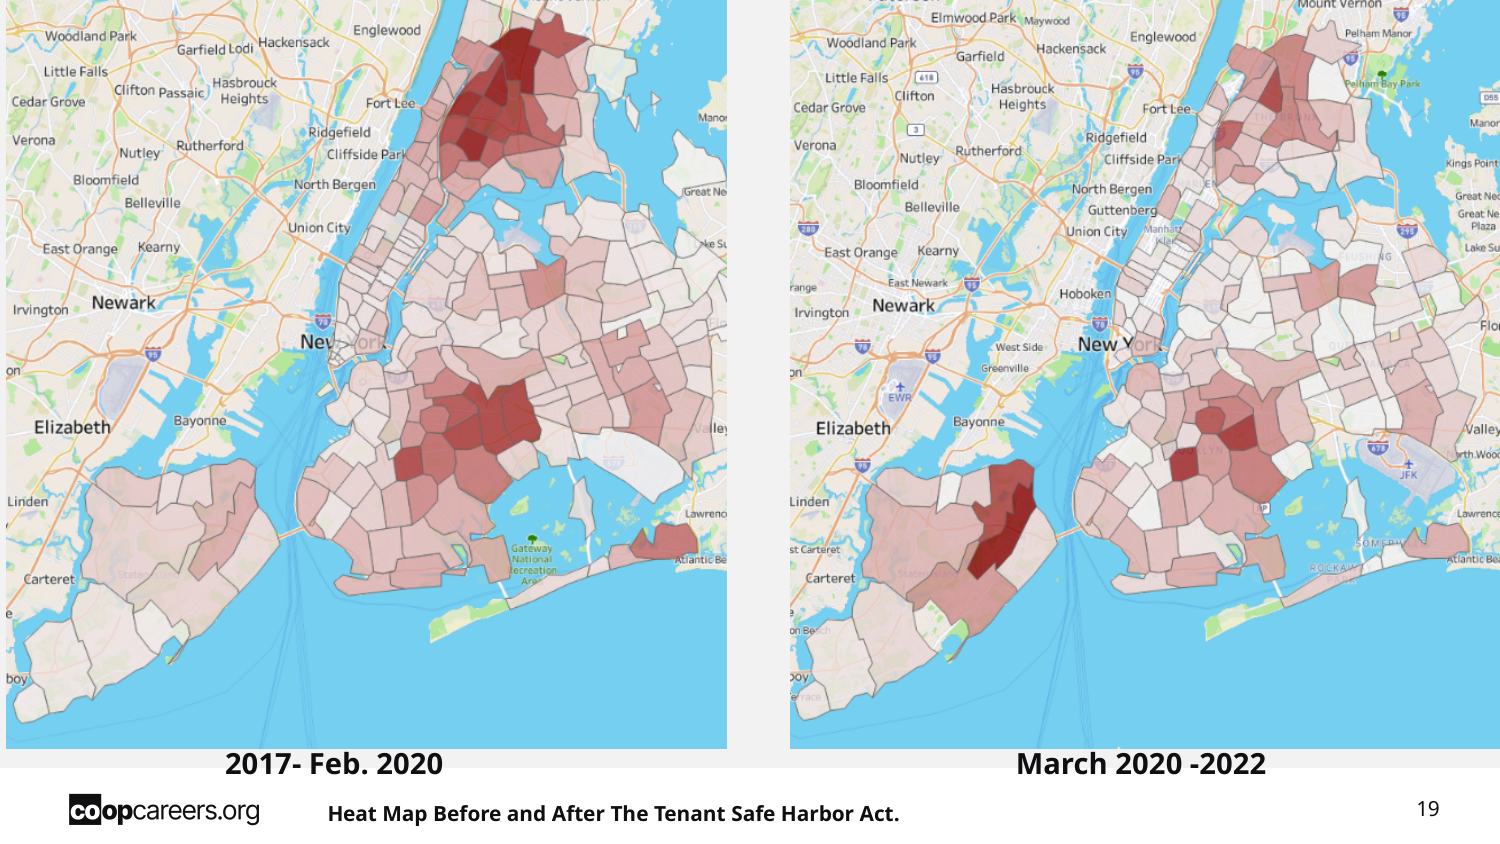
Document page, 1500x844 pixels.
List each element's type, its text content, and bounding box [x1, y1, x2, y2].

picture [790, 0, 1500, 750]
slide_number ‹#› [1364, 777, 1455, 842]
picture [51, 768, 277, 844]
picture [6, 0, 727, 750]
text_box 2017- Feb. 2020 [209, 758, 569, 767]
text_box March 2020 -2022 [1000, 758, 1328, 767]
subtitle Heat Map Before and After The Tenant Safe Harbor Act. [327, 798, 1343, 829]
